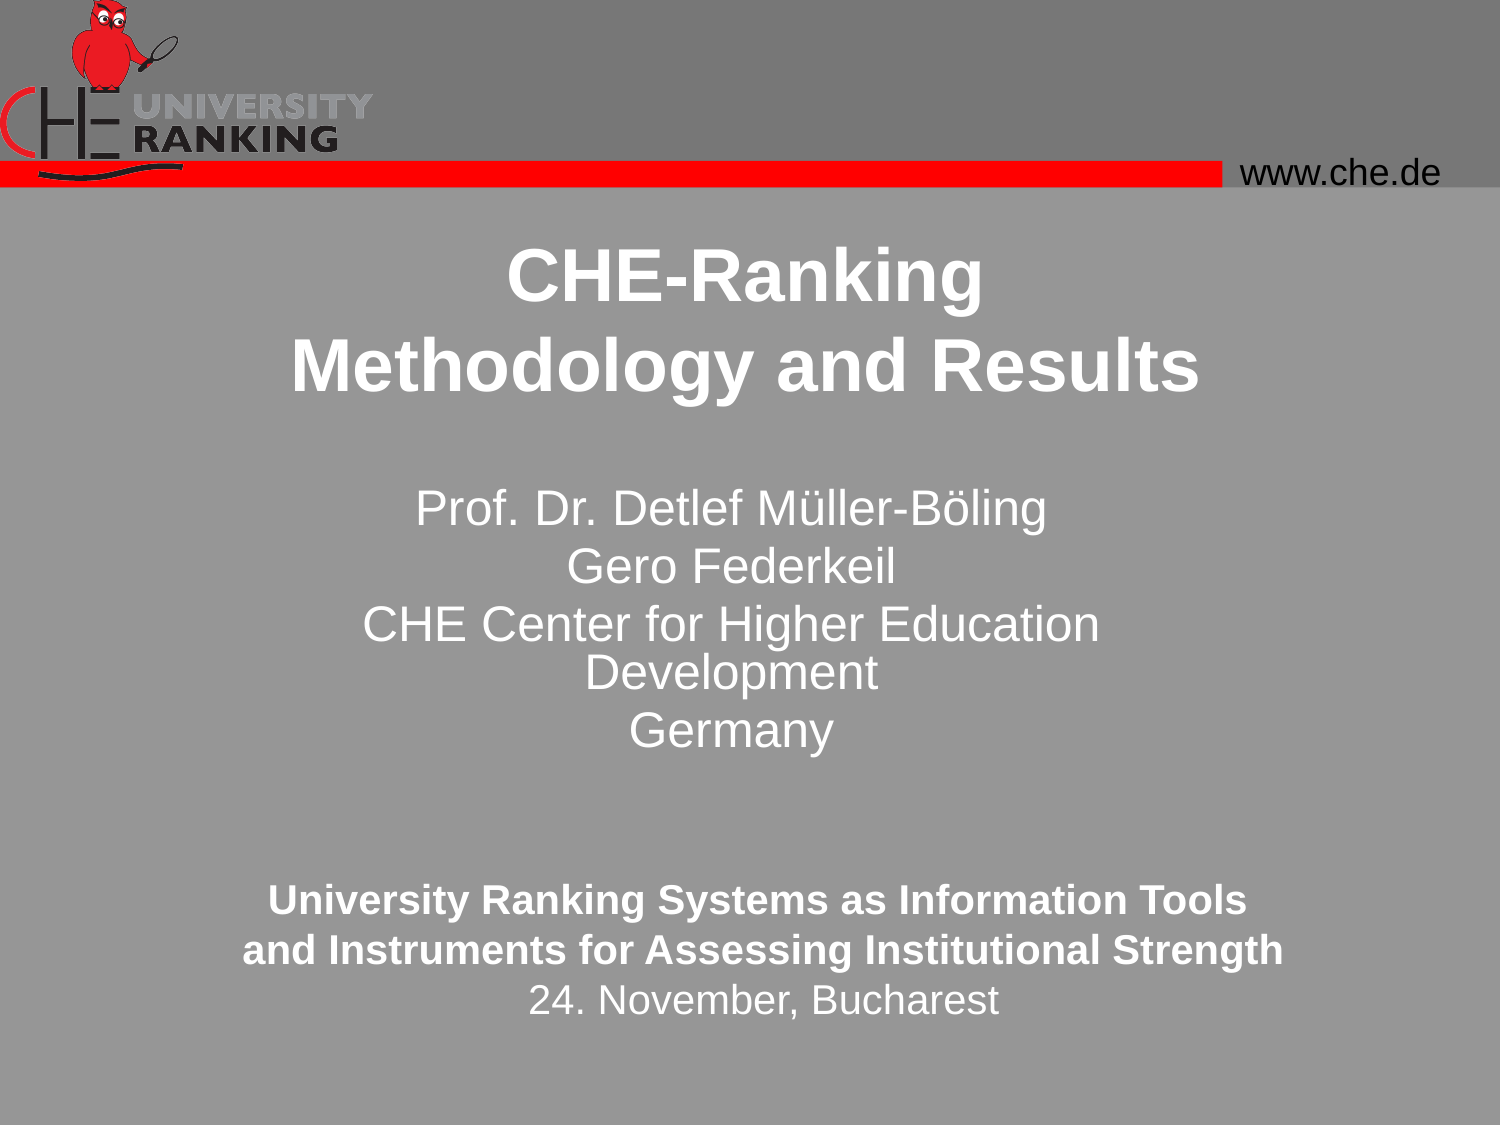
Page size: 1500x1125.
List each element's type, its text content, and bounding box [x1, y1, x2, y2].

picture [0, 0, 373, 181]
subtitle Prof. Dr. Detlef Müller-Böling Gero Federkeil CHE Center for Higher Education Development Germany [206, 479, 1257, 768]
text_box University Ranking Systems as Information Tools and Instruments for Assessing Institutional Strength 24. November, Bucharest [227, 865, 1300, 1031]
title CHE-Ranking Methodology and Results [108, 196, 1384, 438]
